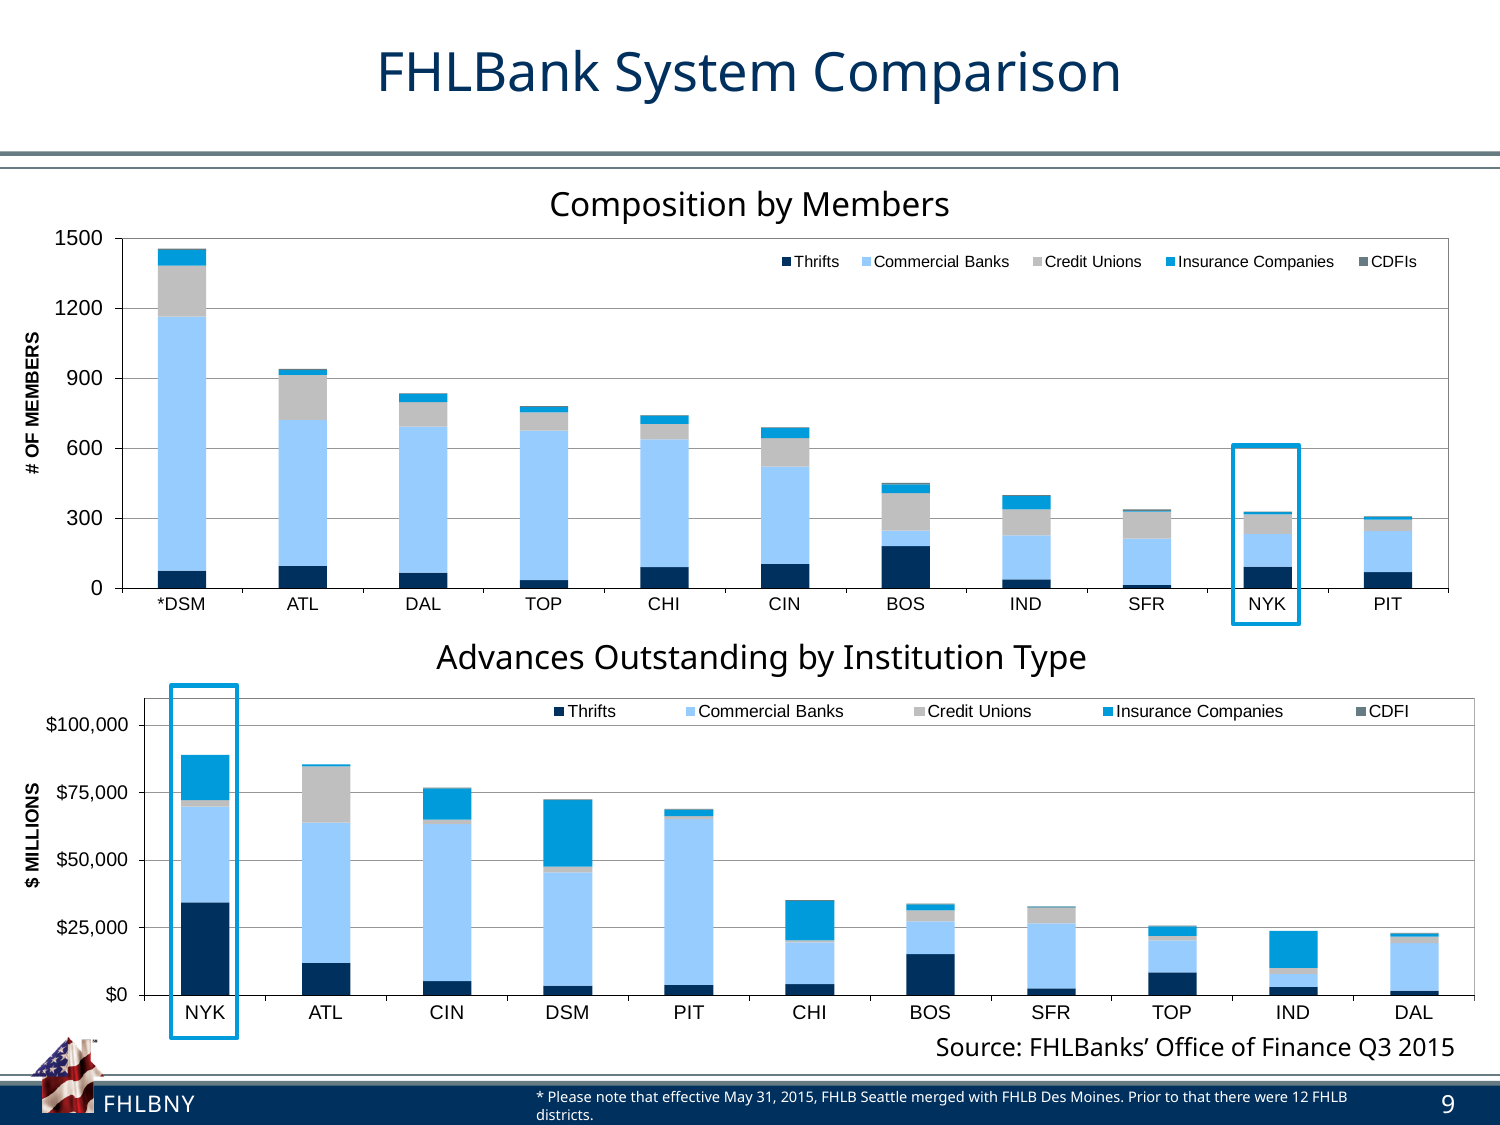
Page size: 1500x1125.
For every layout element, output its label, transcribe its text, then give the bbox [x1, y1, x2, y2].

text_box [46, 674, 1476, 1070]
text_box * Please note that effective May 31, 2015, FHLB Seattle merged with FHLB Des Moines. Prior to that there were 12 FHLB districts. [521, 1086, 1120, 1125]
text_box # OF MEMBERS [12, 244, 47, 564]
text_box Composition by Members [382, 179, 1118, 204]
title FHLBank System Comparison [0, 0, 1500, 150]
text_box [52, 206, 1471, 630]
slide_number 9 [1120, 1086, 1471, 1125]
text_box Advances Outstanding by Institution Type [345, 638, 1180, 672]
picture [30, 1036, 105, 1113]
text_box $ MILLIONS [12, 676, 41, 996]
